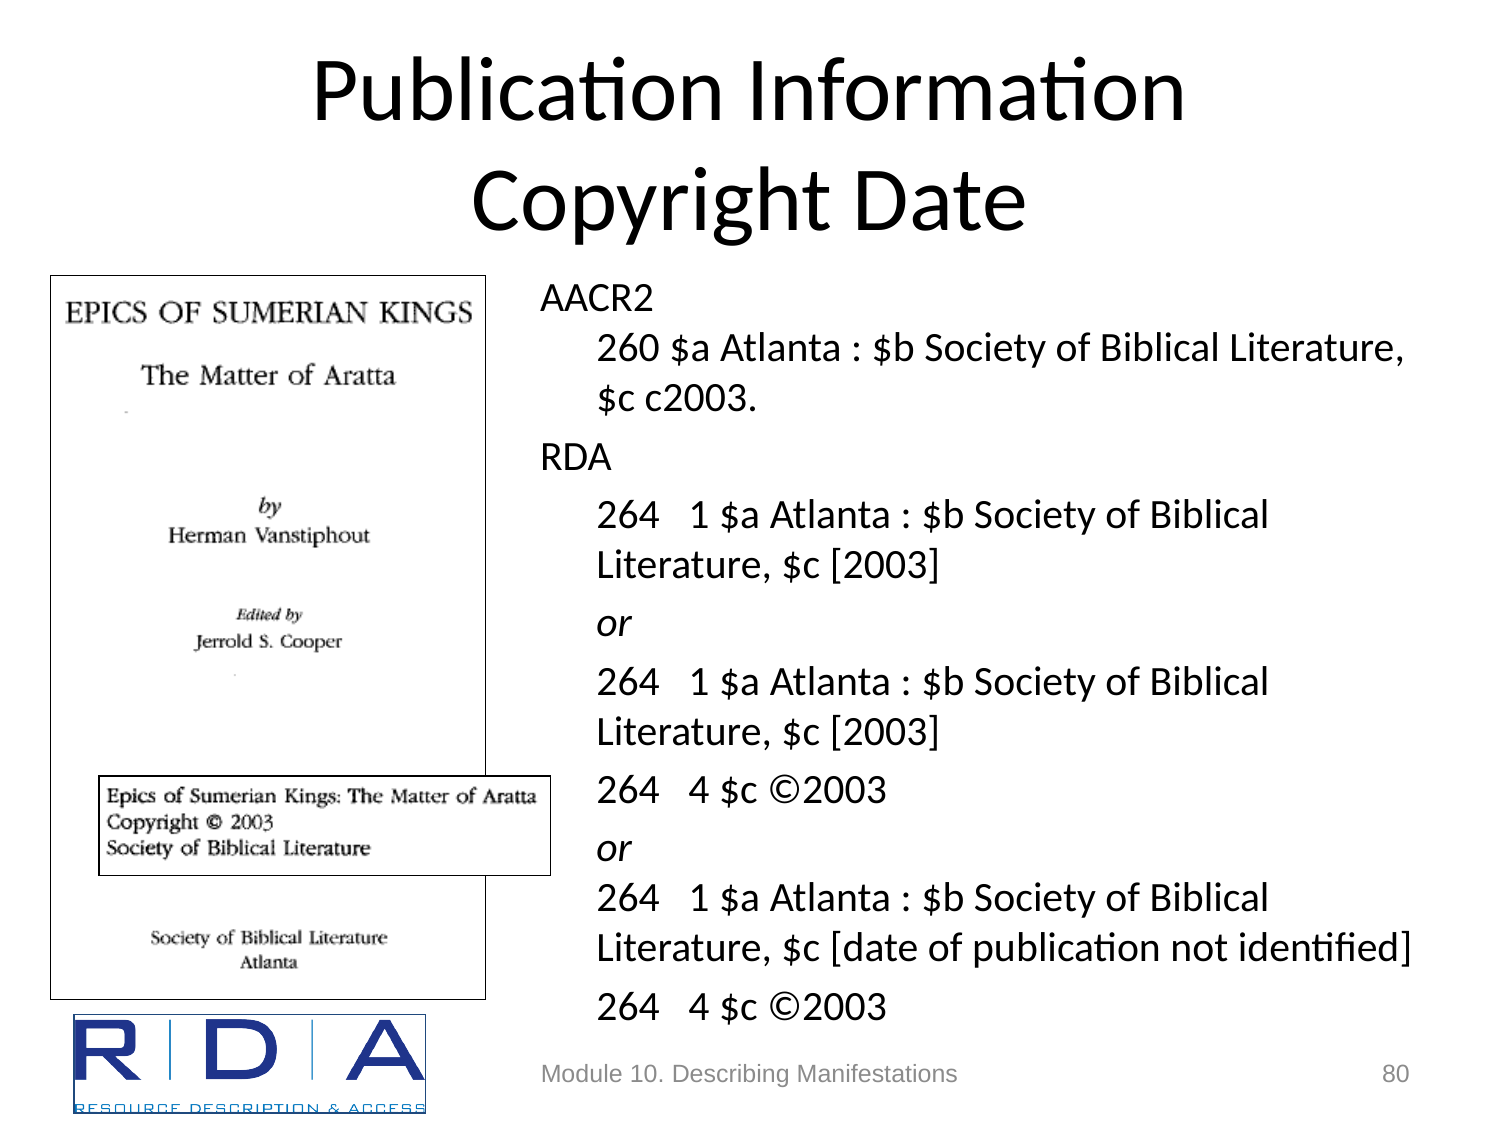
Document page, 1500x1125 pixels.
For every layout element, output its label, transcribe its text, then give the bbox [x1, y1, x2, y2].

title Publication Information Copyright Date [75, 45, 1425, 233]
picture [75, 1015, 425, 1112]
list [49, 274, 487, 1001]
footer Module 10. Describing Manifestations [512, 1042, 988, 1103]
slide_number 80 [1074, 1042, 1425, 1103]
list AACR2 260 $a Atlanta : $b Society of Biblical Literature, $c c2003. RDA 264 1 $a Atlanta : $b Society of Biblical Literature, $c [2003] or 264 1 $a Atlanta : $b Society of Biblical Literature, $c [2003] 264 4 $c ©2003 or 264 1 $a Atlanta : $b Society of Biblical Literature, $c [date of publication not identified] 264 4 $c ©2003 [525, 262, 1438, 1075]
picture [99, 776, 551, 876]
